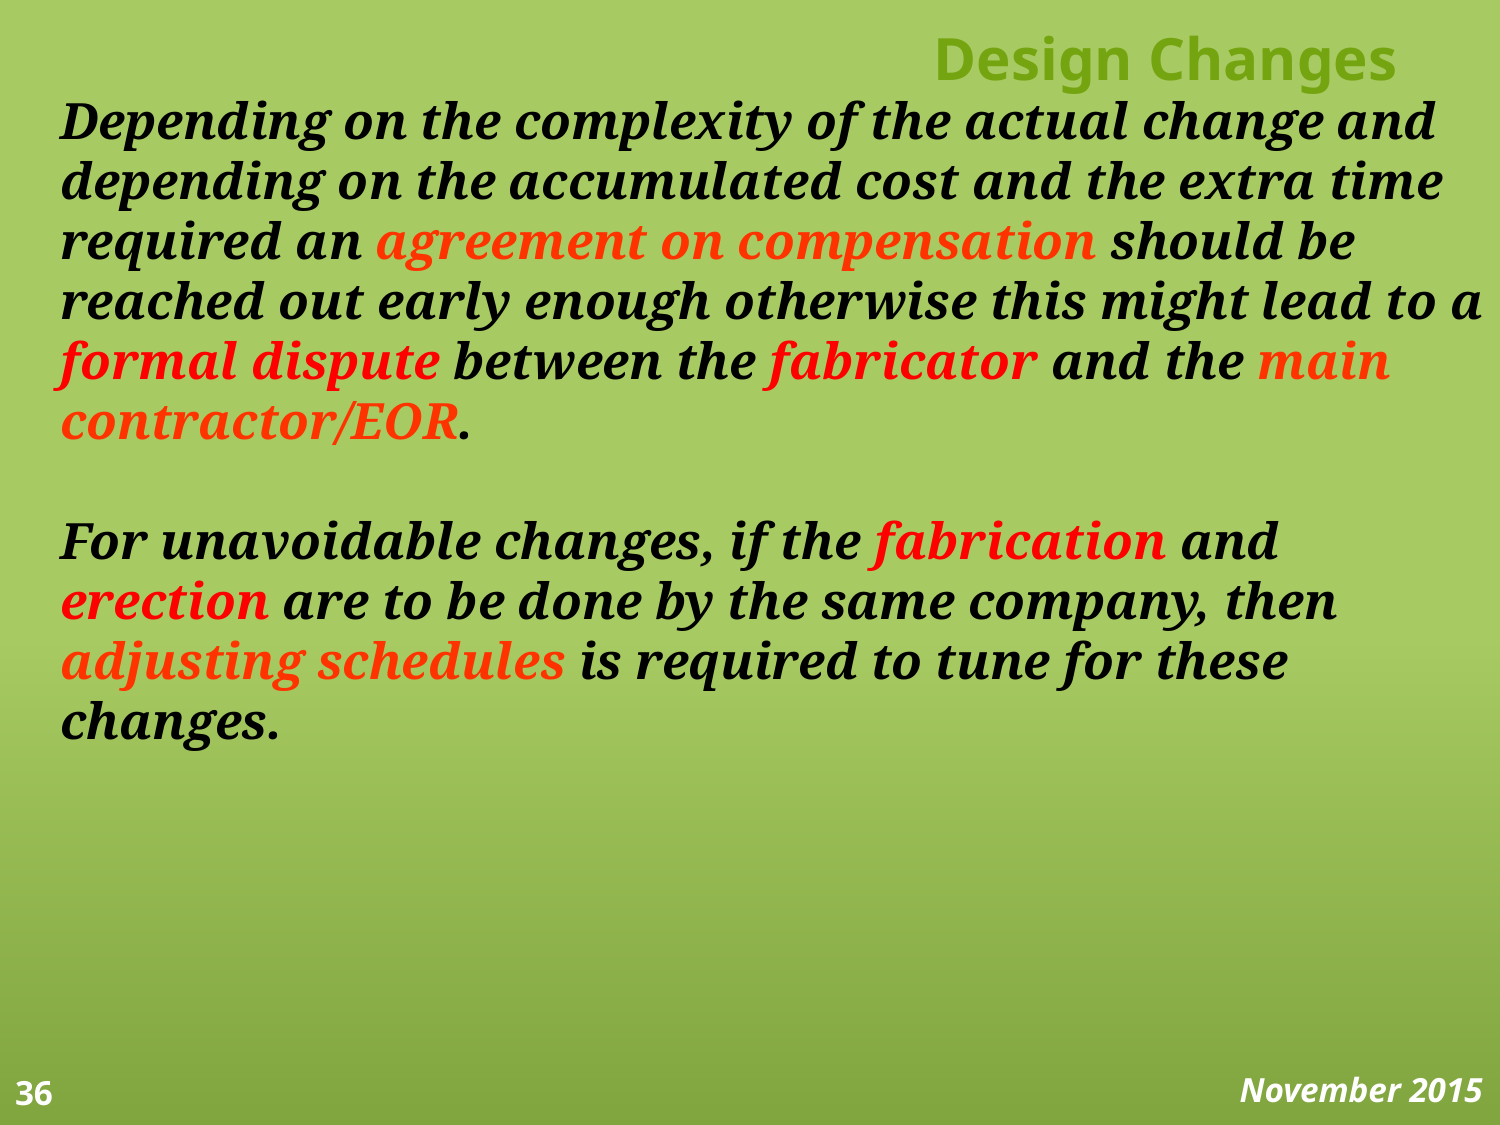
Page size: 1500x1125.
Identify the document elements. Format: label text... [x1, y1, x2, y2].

slide_number 36 [0, 1065, 219, 1125]
text_box Depending on the complexity of the actual change and depending on the accumulated cost and the extra time required an agreement on compensation should be reached out early enough otherwise this might lead to a formal dispute between the fabricator and the main contractor/EOR. For unavoidable changes, if the fabrication and erection are to be done by the same company, then adjusting schedules is required to tune for these changes. [45, 62, 1500, 757]
title Design Changes [87, 0, 1413, 62]
